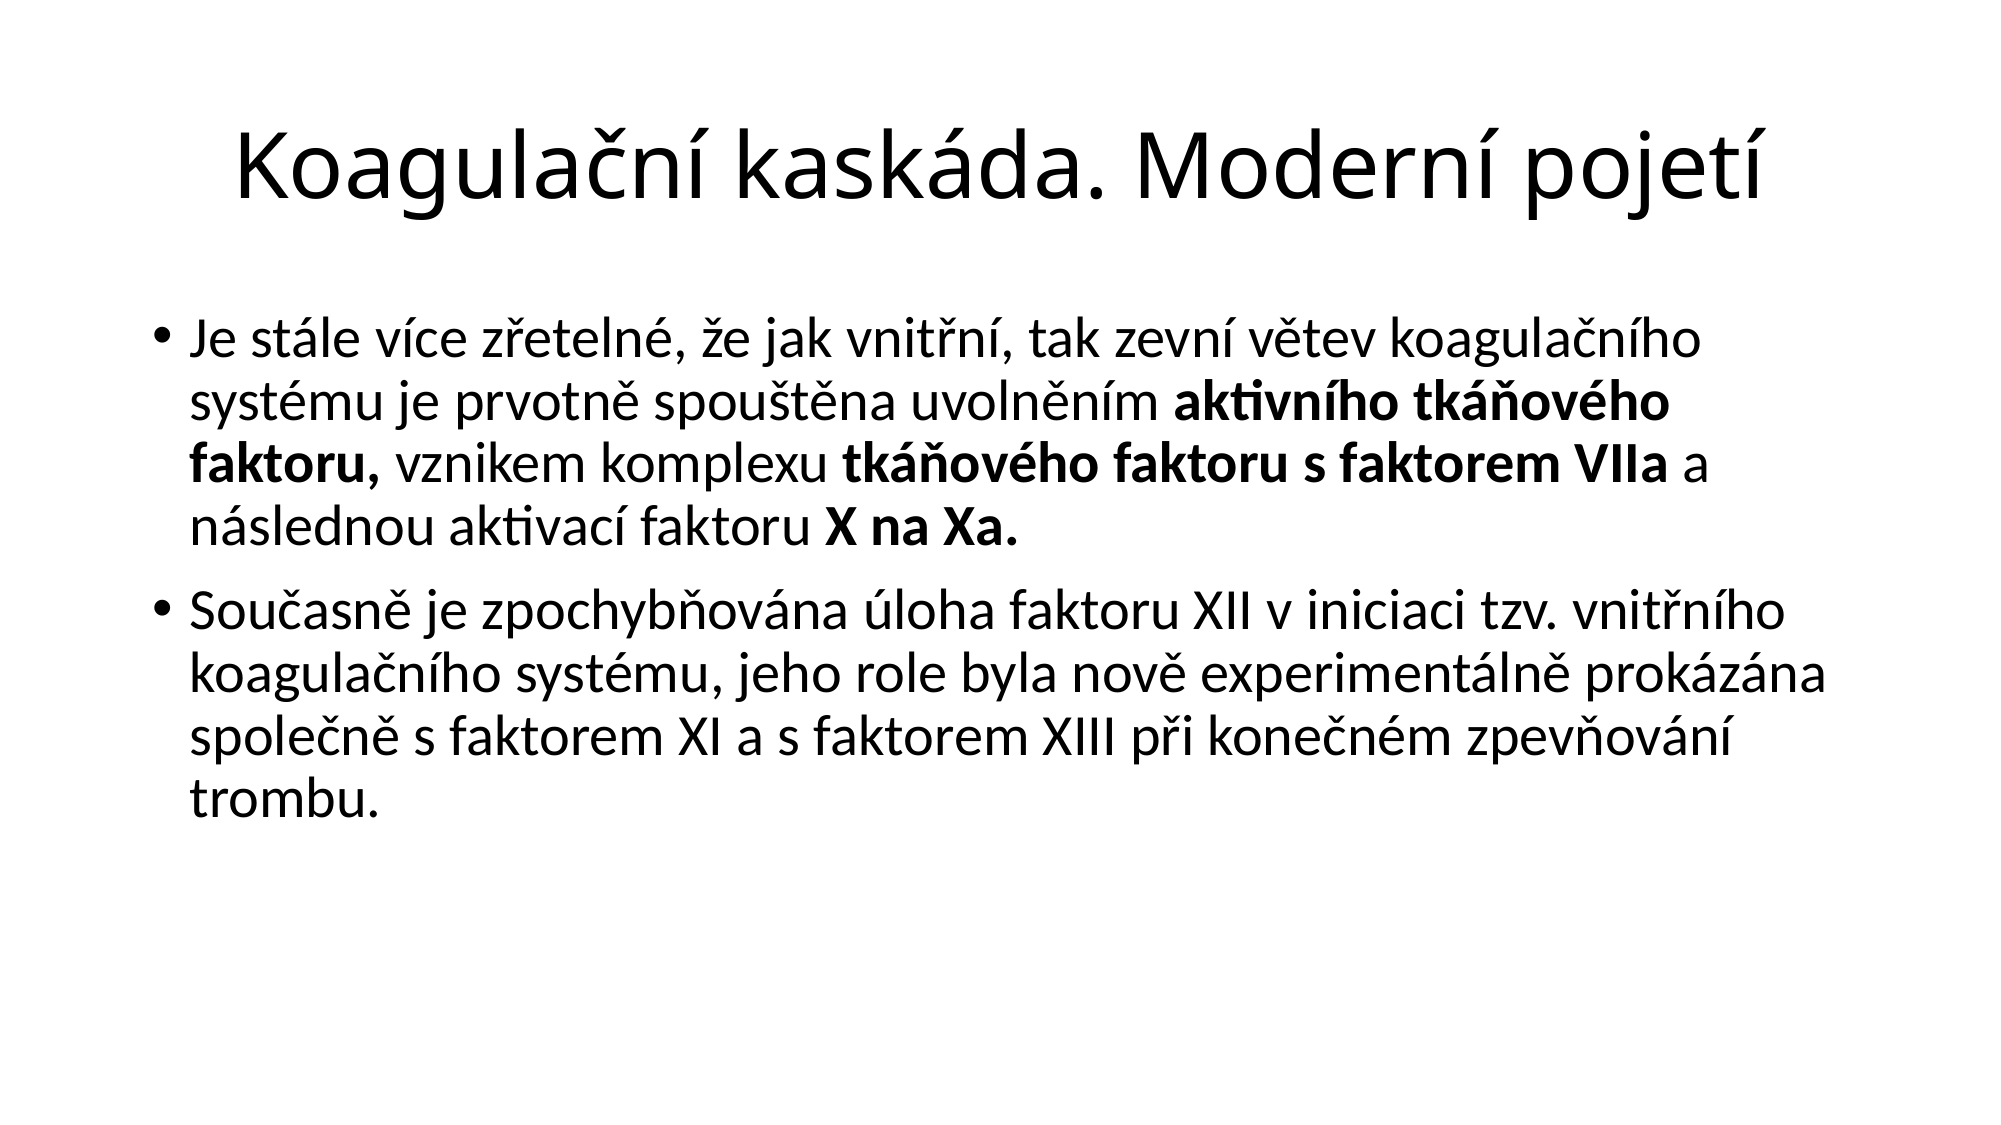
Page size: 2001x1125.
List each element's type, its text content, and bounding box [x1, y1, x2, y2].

list Je stále více zřetelné, že jak vnitřní, tak zevní větev koagulačního systému je prvotně spouštěna uvolněním aktivního tkáňového faktoru, vznikem komplexu tkáňového faktoru s faktorem VIIa a následnou aktivací faktoru X na Xa. Současně je zpochybňována úloha faktoru XII v iniciaci tzv. vnitřního koagulačního systému, jeho role byla nově experimentálně prokázána společně s faktorem XI a s faktorem XIII při konečném zpevňování trombu. [137, 299, 1863, 1014]
title Koagulační kaskáda. Moderní pojetí [137, 59, 1863, 278]
